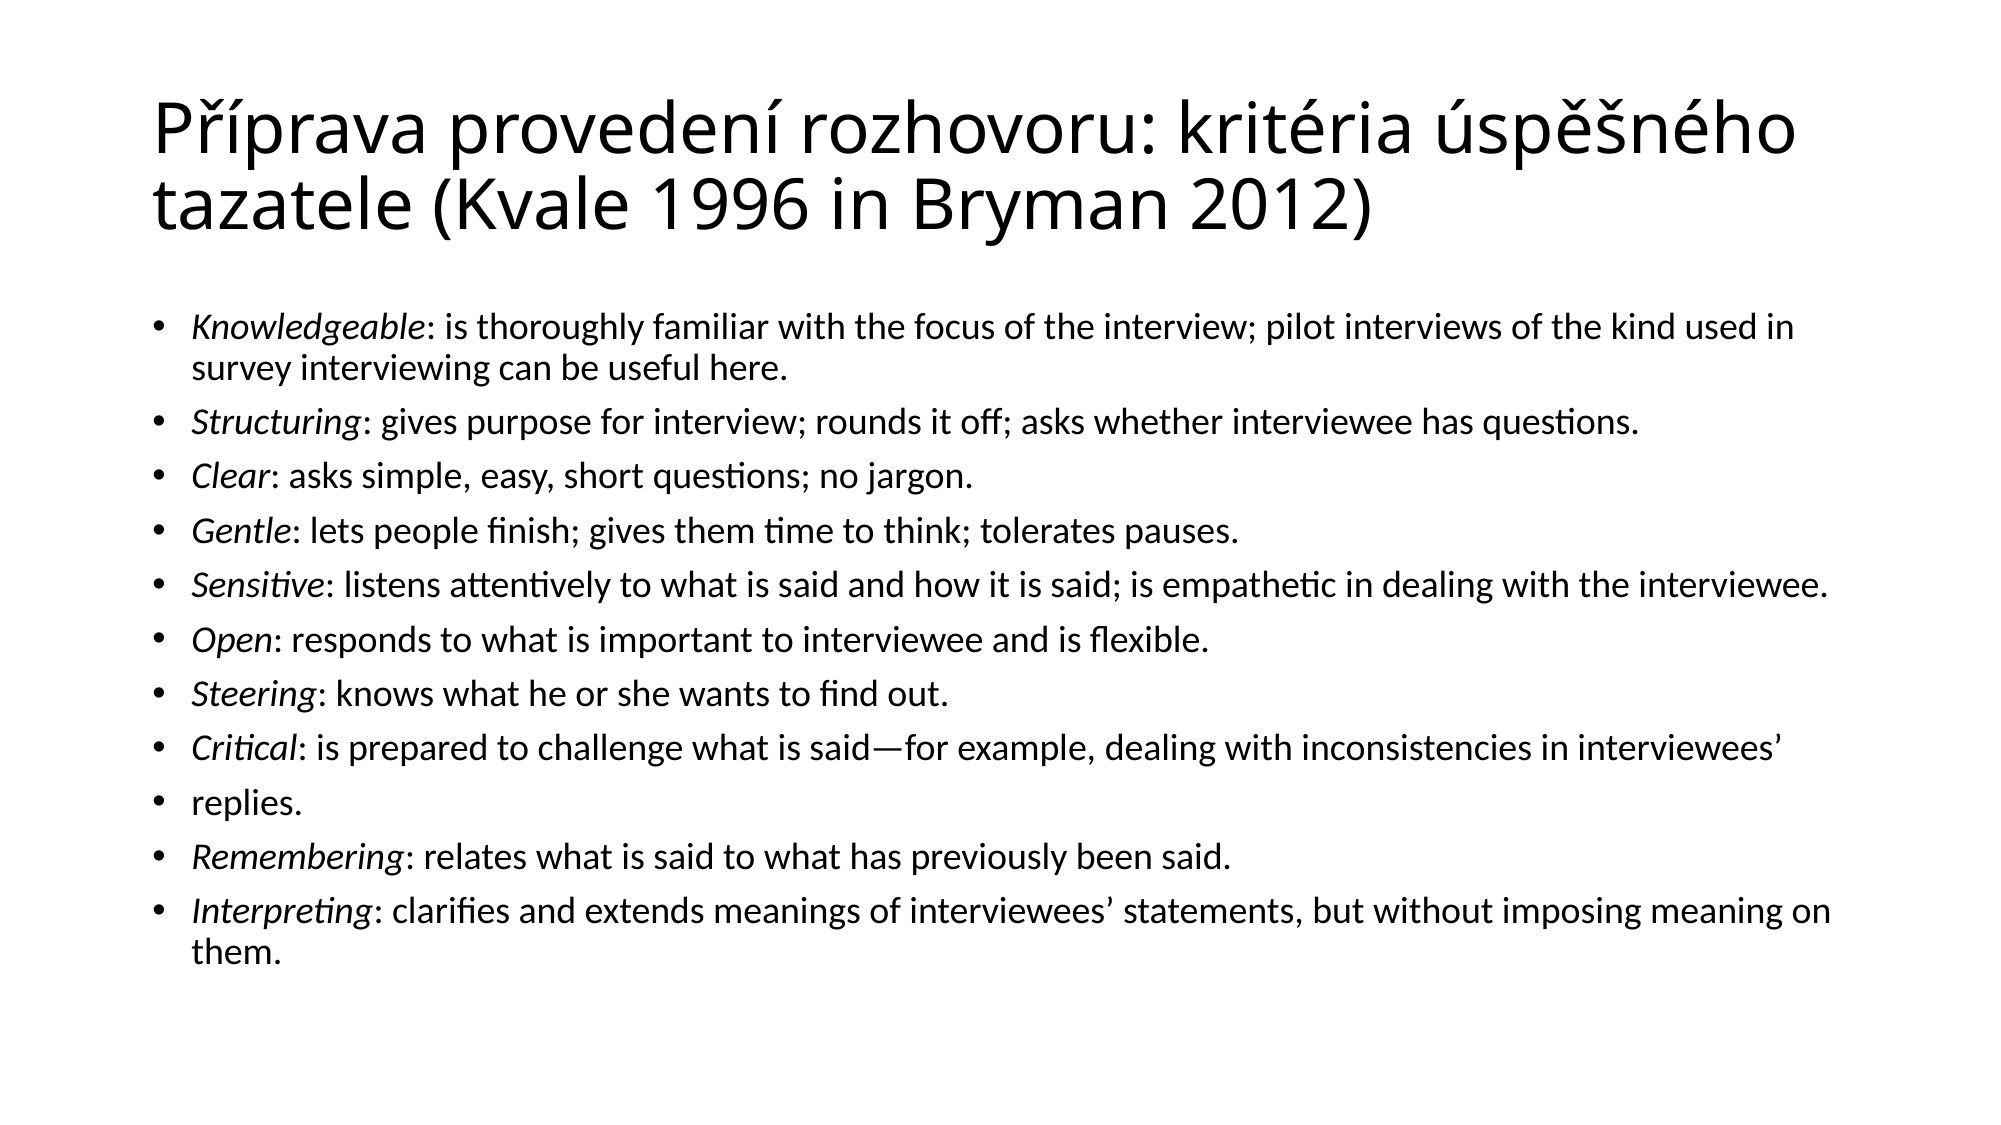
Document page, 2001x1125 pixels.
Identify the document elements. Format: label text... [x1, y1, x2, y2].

list Knowledgeable: is thoroughly familiar with the focus of the interview; pilot interviews of the kind used in survey interviewing can be useful here. Structuring: gives purpose for interview; rounds it off; asks whether interviewee has questions. Clear: asks simple, easy, short questions; no jargon. Gentle: lets people finish; gives them time to think; tolerates pauses. Sensitive: listens attentively to what is said and how it is said; is empathetic in dealing with the interviewee. Open: responds to what is important to interviewee and is flexible. Steering: knows what he or she wants to find out. Critical: is prepared to challenge what is said—for example, dealing with inconsistencies in interviewees’ replies. Remembering: relates what is said to what has previously been said. Interpreting: clarifies and extends meanings of interviewees’ statements, but without imposing meaning on them. [137, 299, 1863, 1014]
title Příprava provedení rozhovoru: kritéria úspěšného tazatele (Kvale 1996 in Bryman 2012) [137, 59, 1863, 278]
